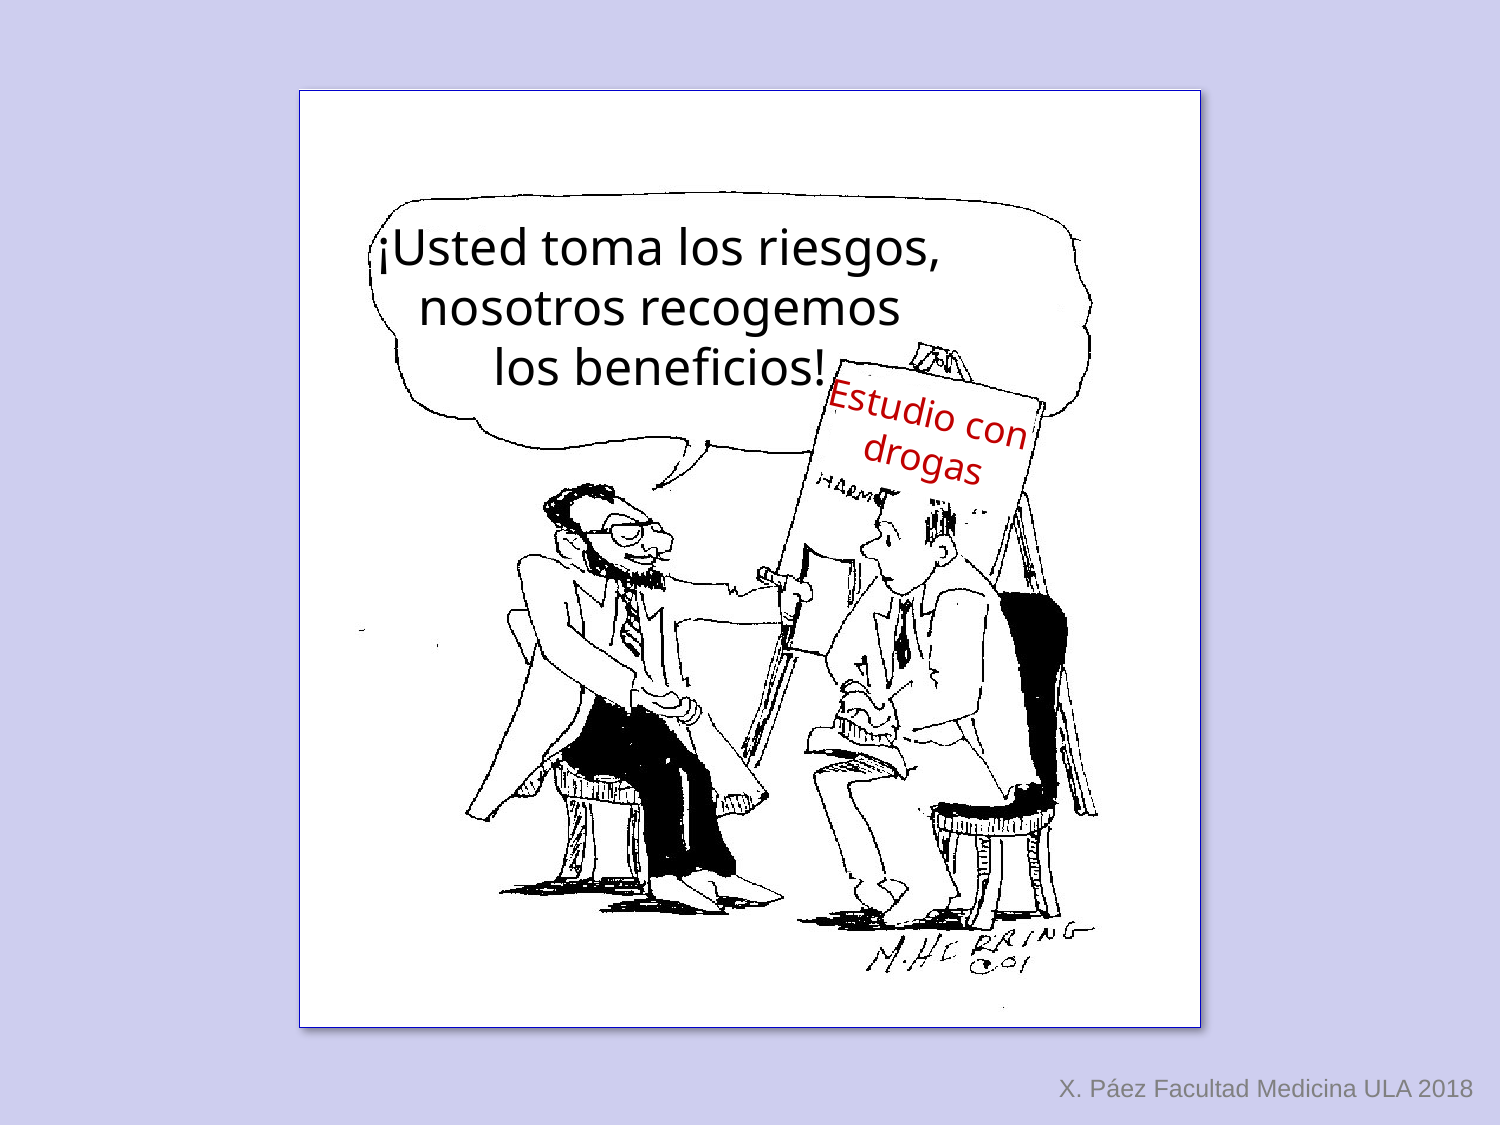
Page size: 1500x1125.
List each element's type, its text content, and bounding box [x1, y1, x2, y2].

picture [298, 89, 1201, 1028]
text_box X. Páez Facultad Medicina ULA 2018 [1044, 1065, 1490, 1111]
